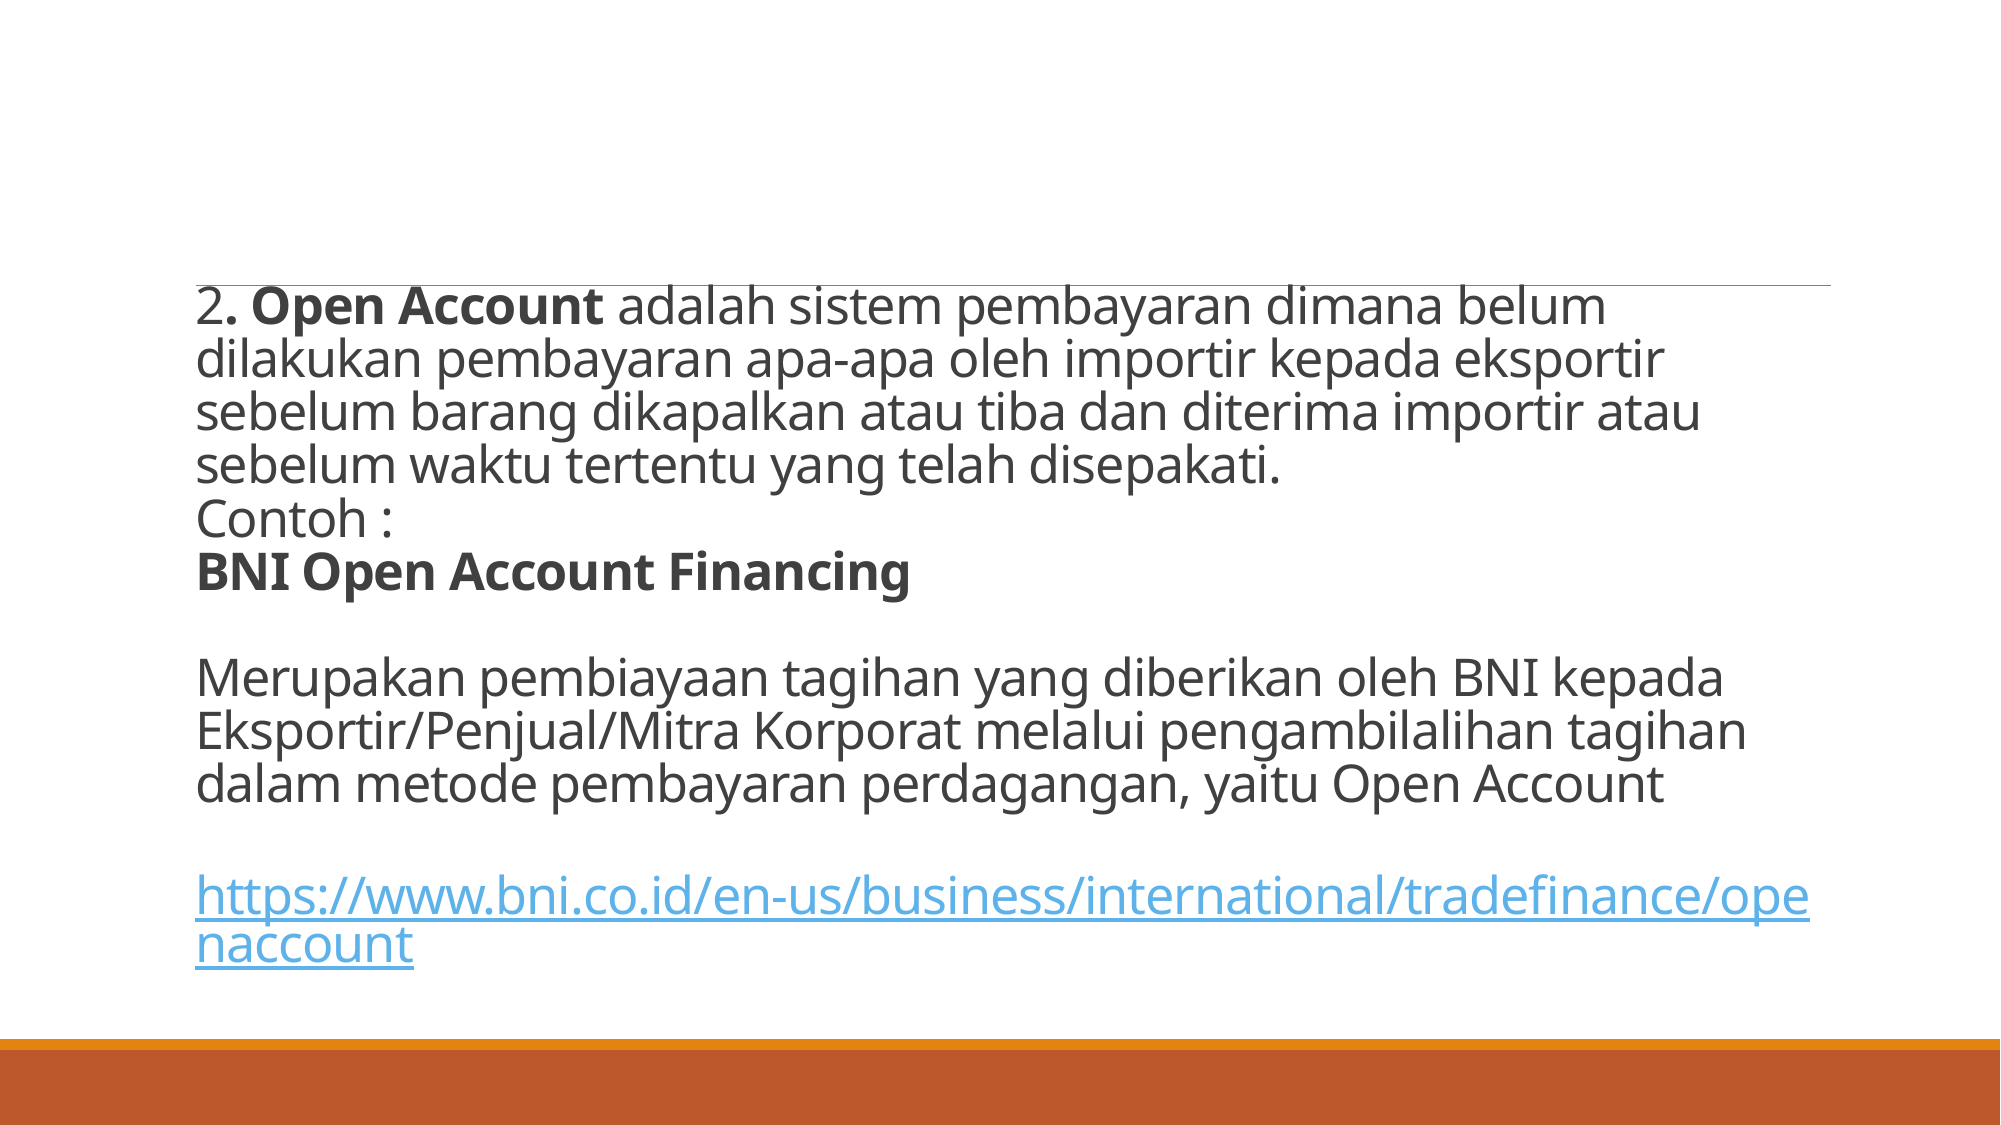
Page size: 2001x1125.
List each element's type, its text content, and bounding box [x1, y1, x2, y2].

title 2. Open Account adalah sistem pembayaran dimana belum dilakukan pembayaran apa-apa oleh importir kepada eksportir sebelum barang dikapalkan atau tiba dan diterima importir atau sebelum waktu tertentu yang telah disepakati. Contoh : BNI Open Account Financing Merupakan pembiayaan tagihan yang diberikan oleh BNI kepada Eksportir/Penjual/Mitra Korporat melalui pengambilalihan tagihan dalam metode pembayaran perdagangan, yaitu Open Account https://www.bni.co.id/en-us/business/international/tradefinance/openaccount [180, 351, 1830, 934]
